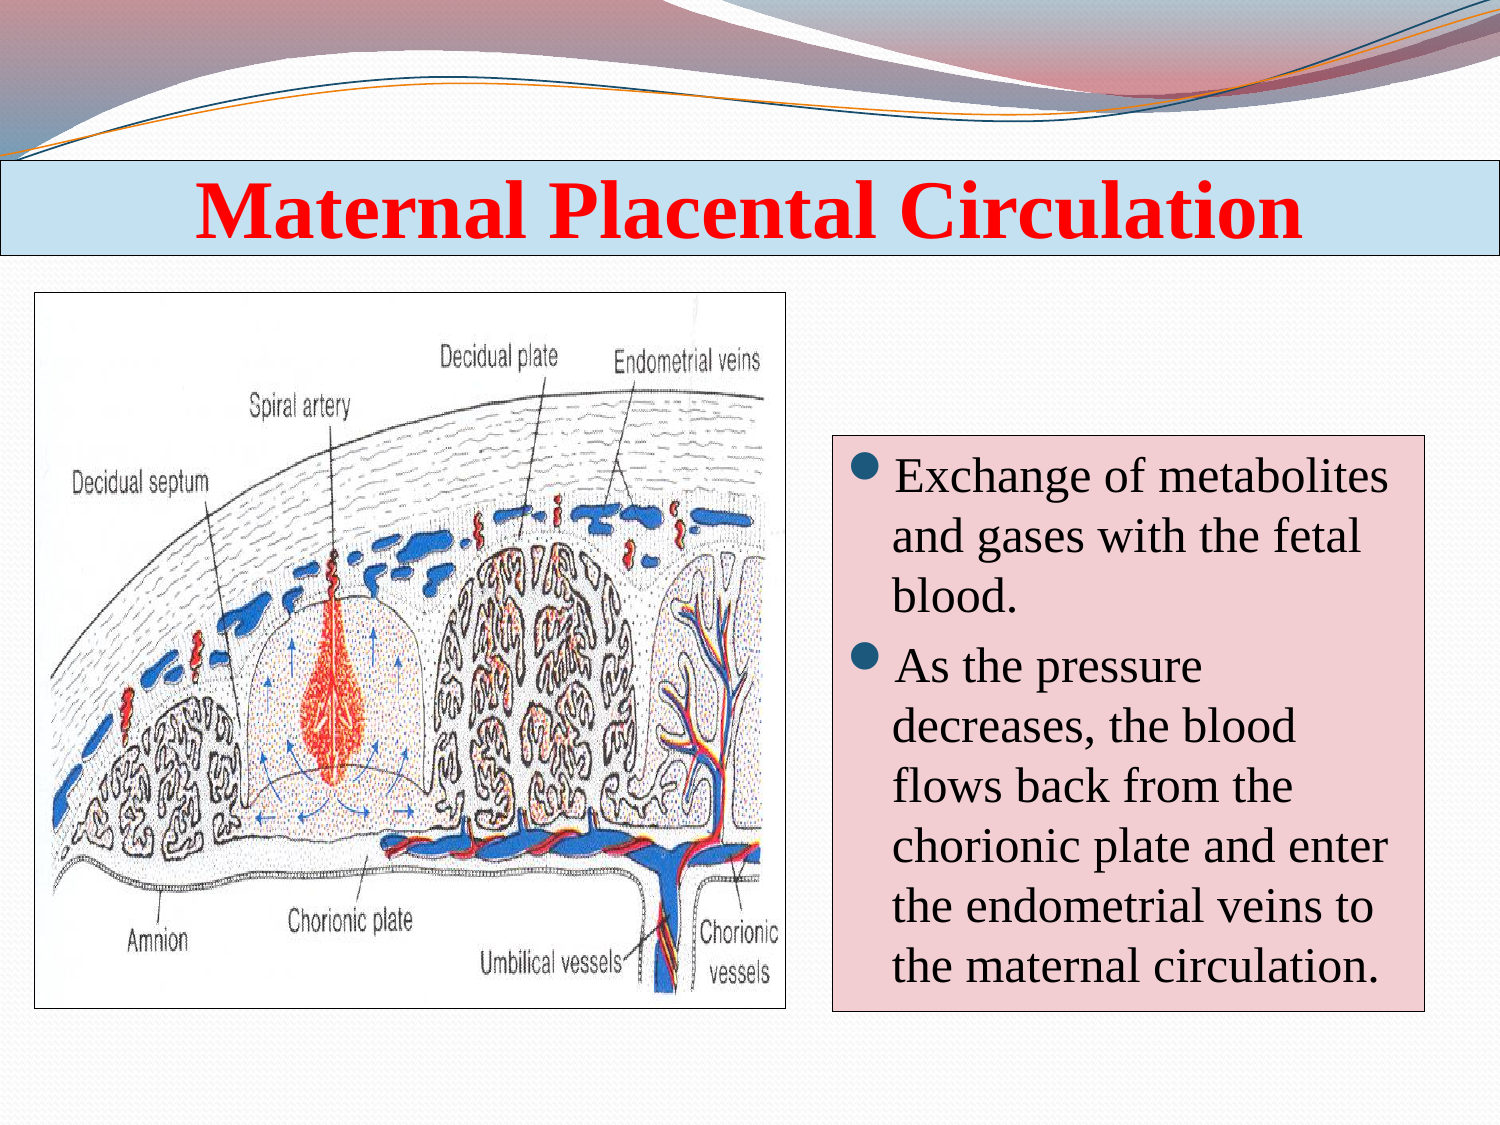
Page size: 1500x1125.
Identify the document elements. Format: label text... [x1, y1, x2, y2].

title Maternal Placental Circulation [0, 160, 1500, 256]
list Exchange of metabolites and gases with the fetal blood. As the pressure decreases, the blood flows back from the chorionic plate and enter the endometrial veins to the maternal circulation. [832, 435, 1425, 1012]
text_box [35, 292, 786, 1009]
